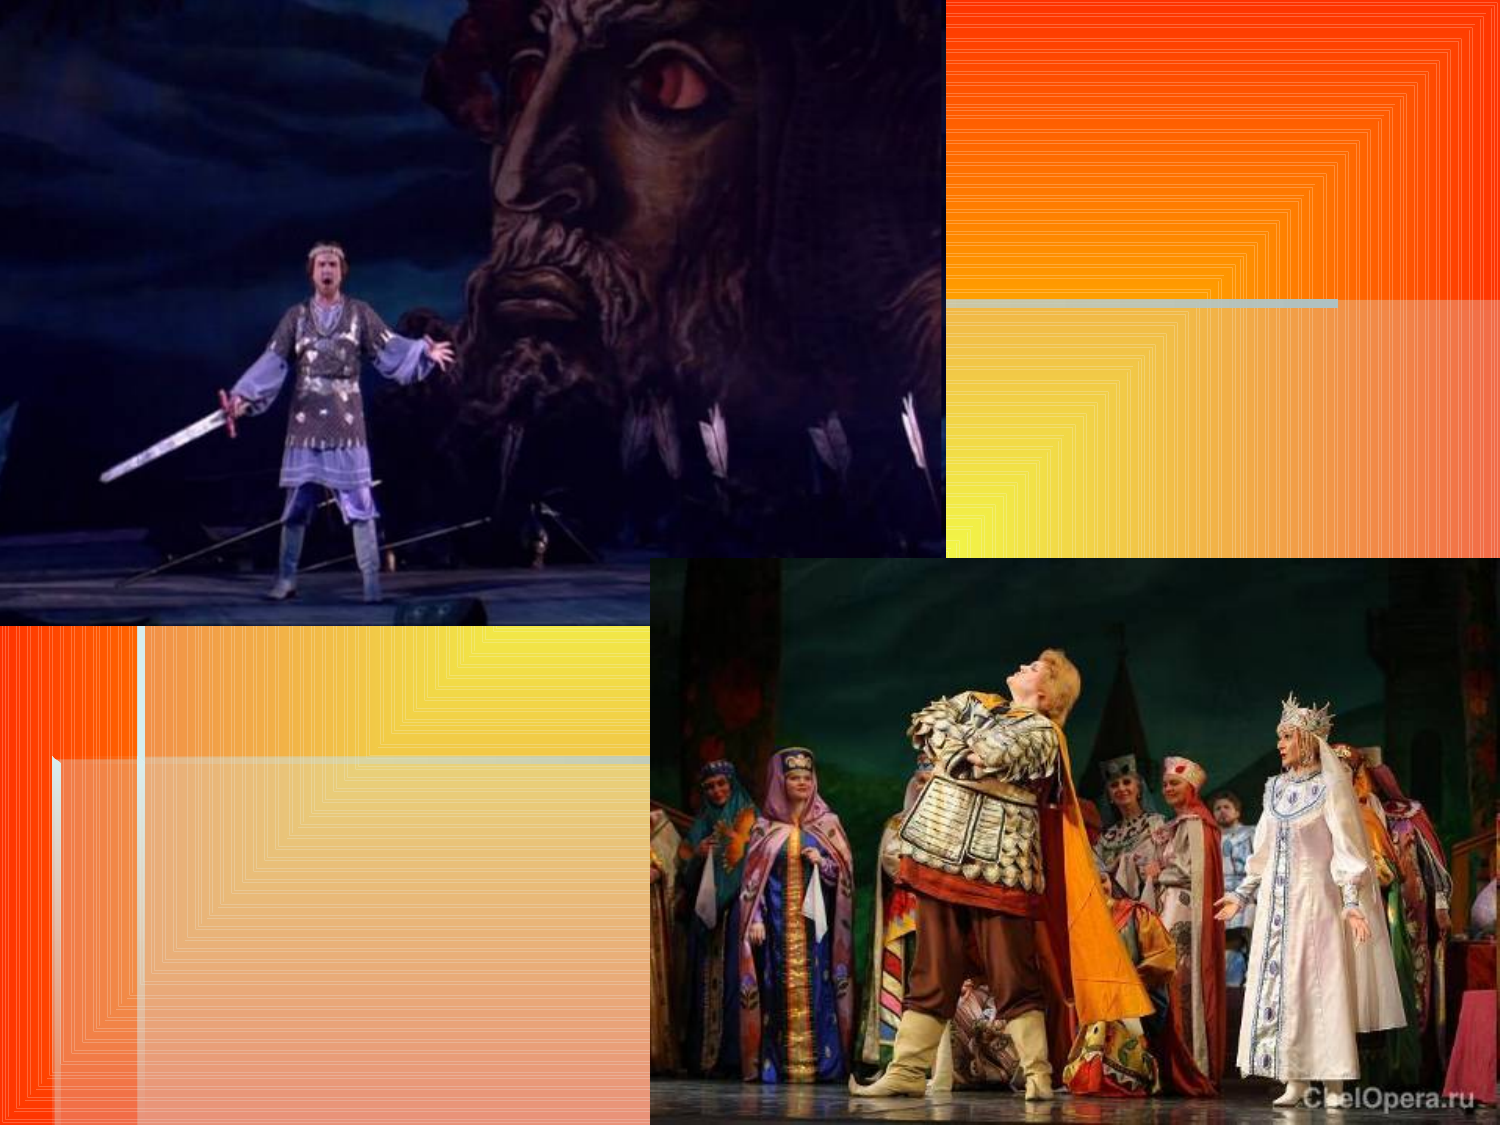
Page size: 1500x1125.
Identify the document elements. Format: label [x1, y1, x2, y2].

picture [649, 558, 1500, 1125]
list [0, 0, 946, 627]
